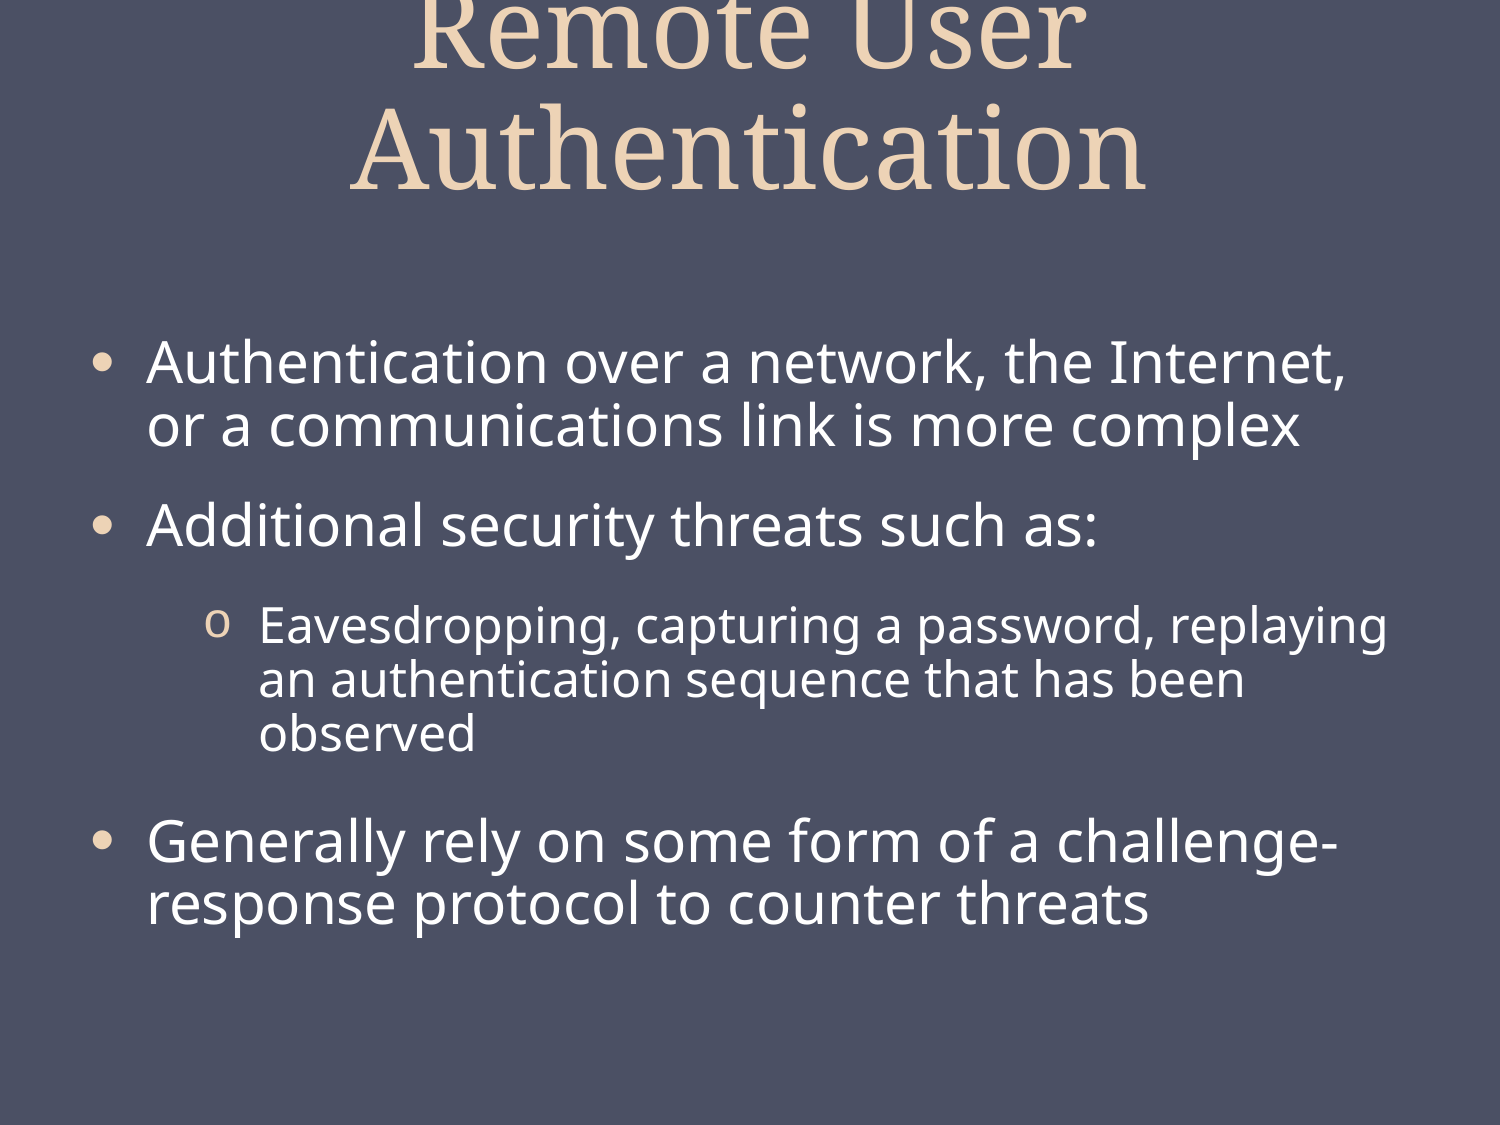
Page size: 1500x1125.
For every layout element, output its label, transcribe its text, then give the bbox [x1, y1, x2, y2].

title Remote User Authentication [0, 0, 1500, 220]
list Authentication over a network, the Internet, or a communications link is more complex Additional security threats such as: Eavesdropping, capturing a password, replaying an authentication sequence that has been observed Generally rely on some form of a challenge-response protocol to counter threats [75, 326, 1425, 1125]
